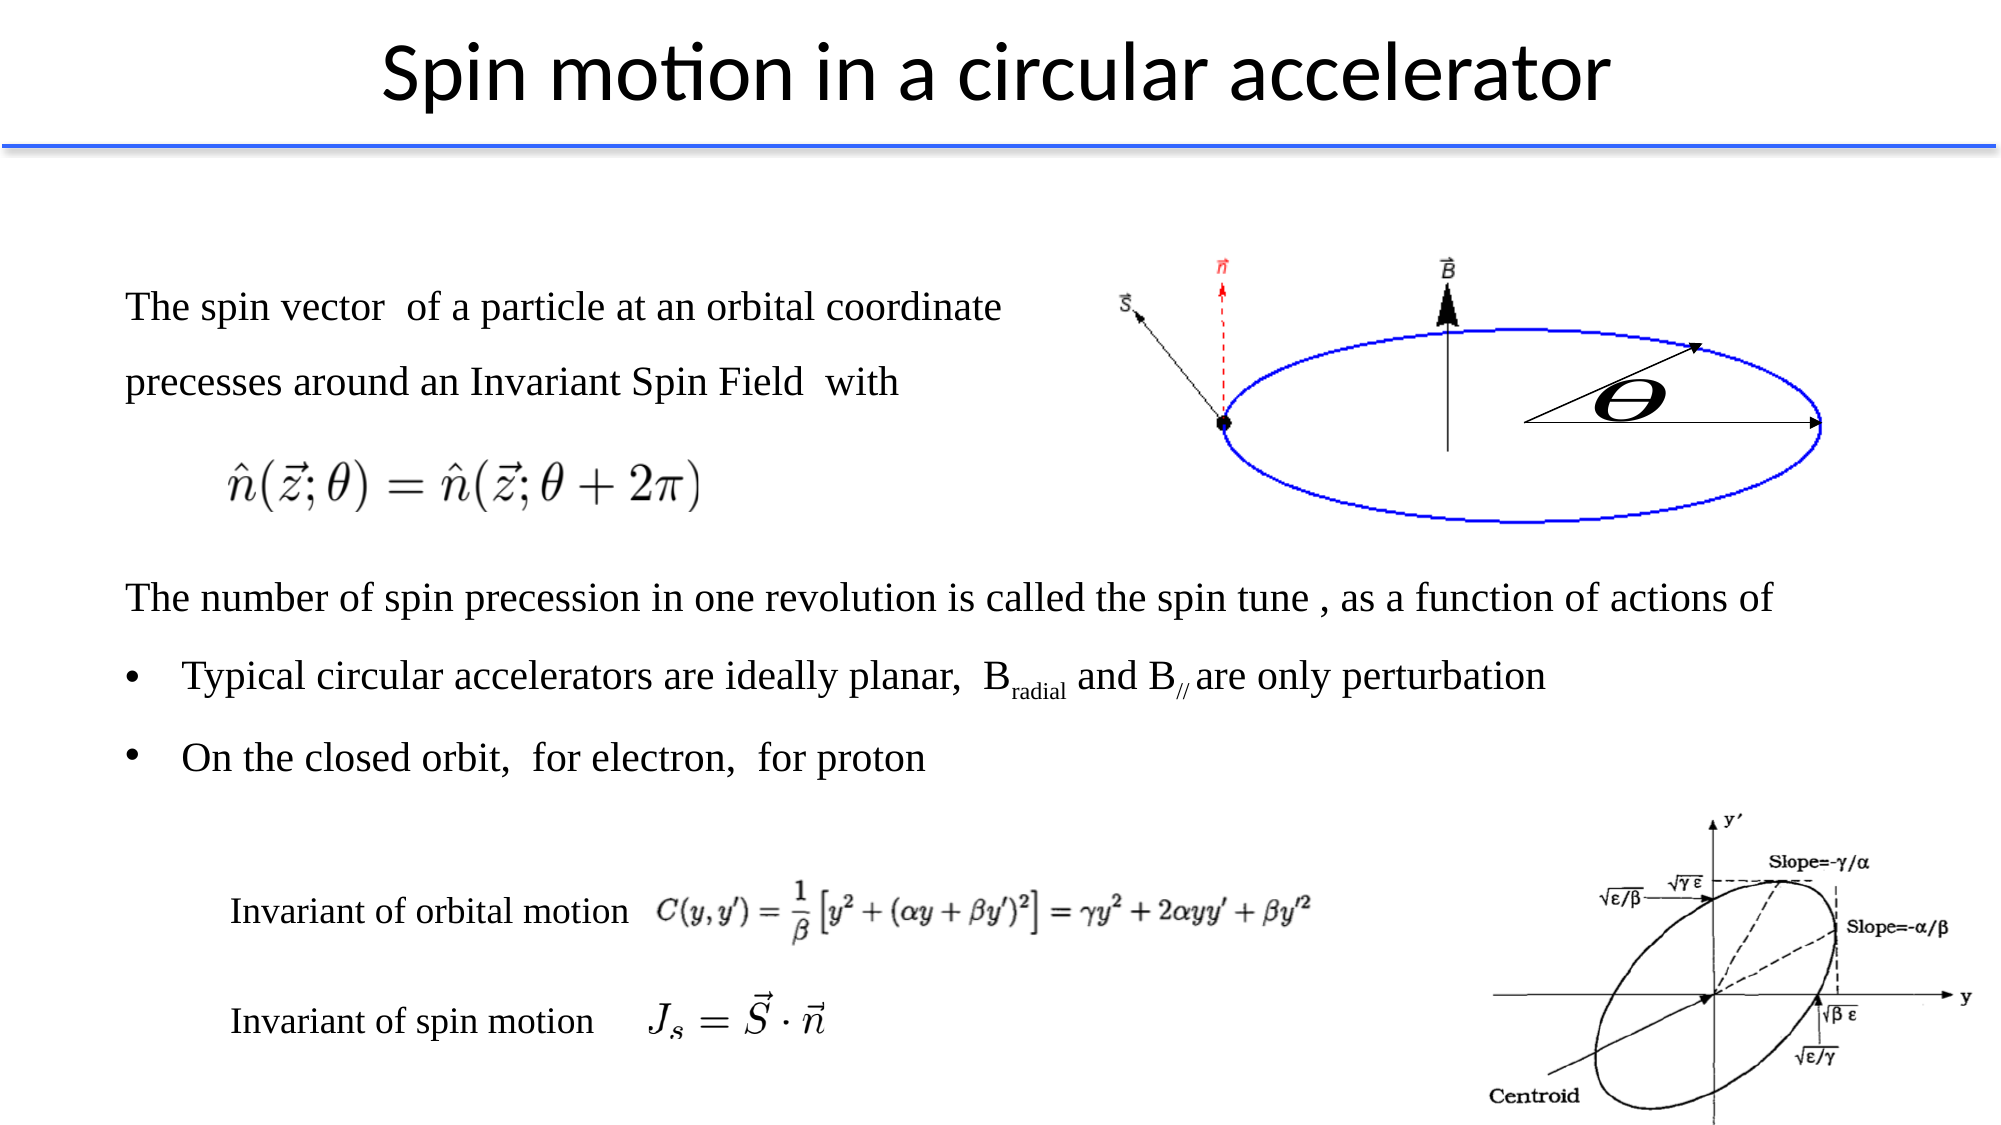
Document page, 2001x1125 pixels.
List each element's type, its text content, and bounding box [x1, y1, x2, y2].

text_box Invariant of orbital motion [215, 878, 631, 939]
picture [1471, 796, 1984, 1125]
picture [648, 989, 825, 1039]
title Spin motion in a circular accelerator [1, 8, 1995, 126]
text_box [1523, 343, 1703, 423]
text_box Invariant of spin motion [215, 988, 610, 1049]
picture [1056, 170, 1959, 592]
picture [636, 864, 1329, 964]
picture [227, 458, 699, 512]
